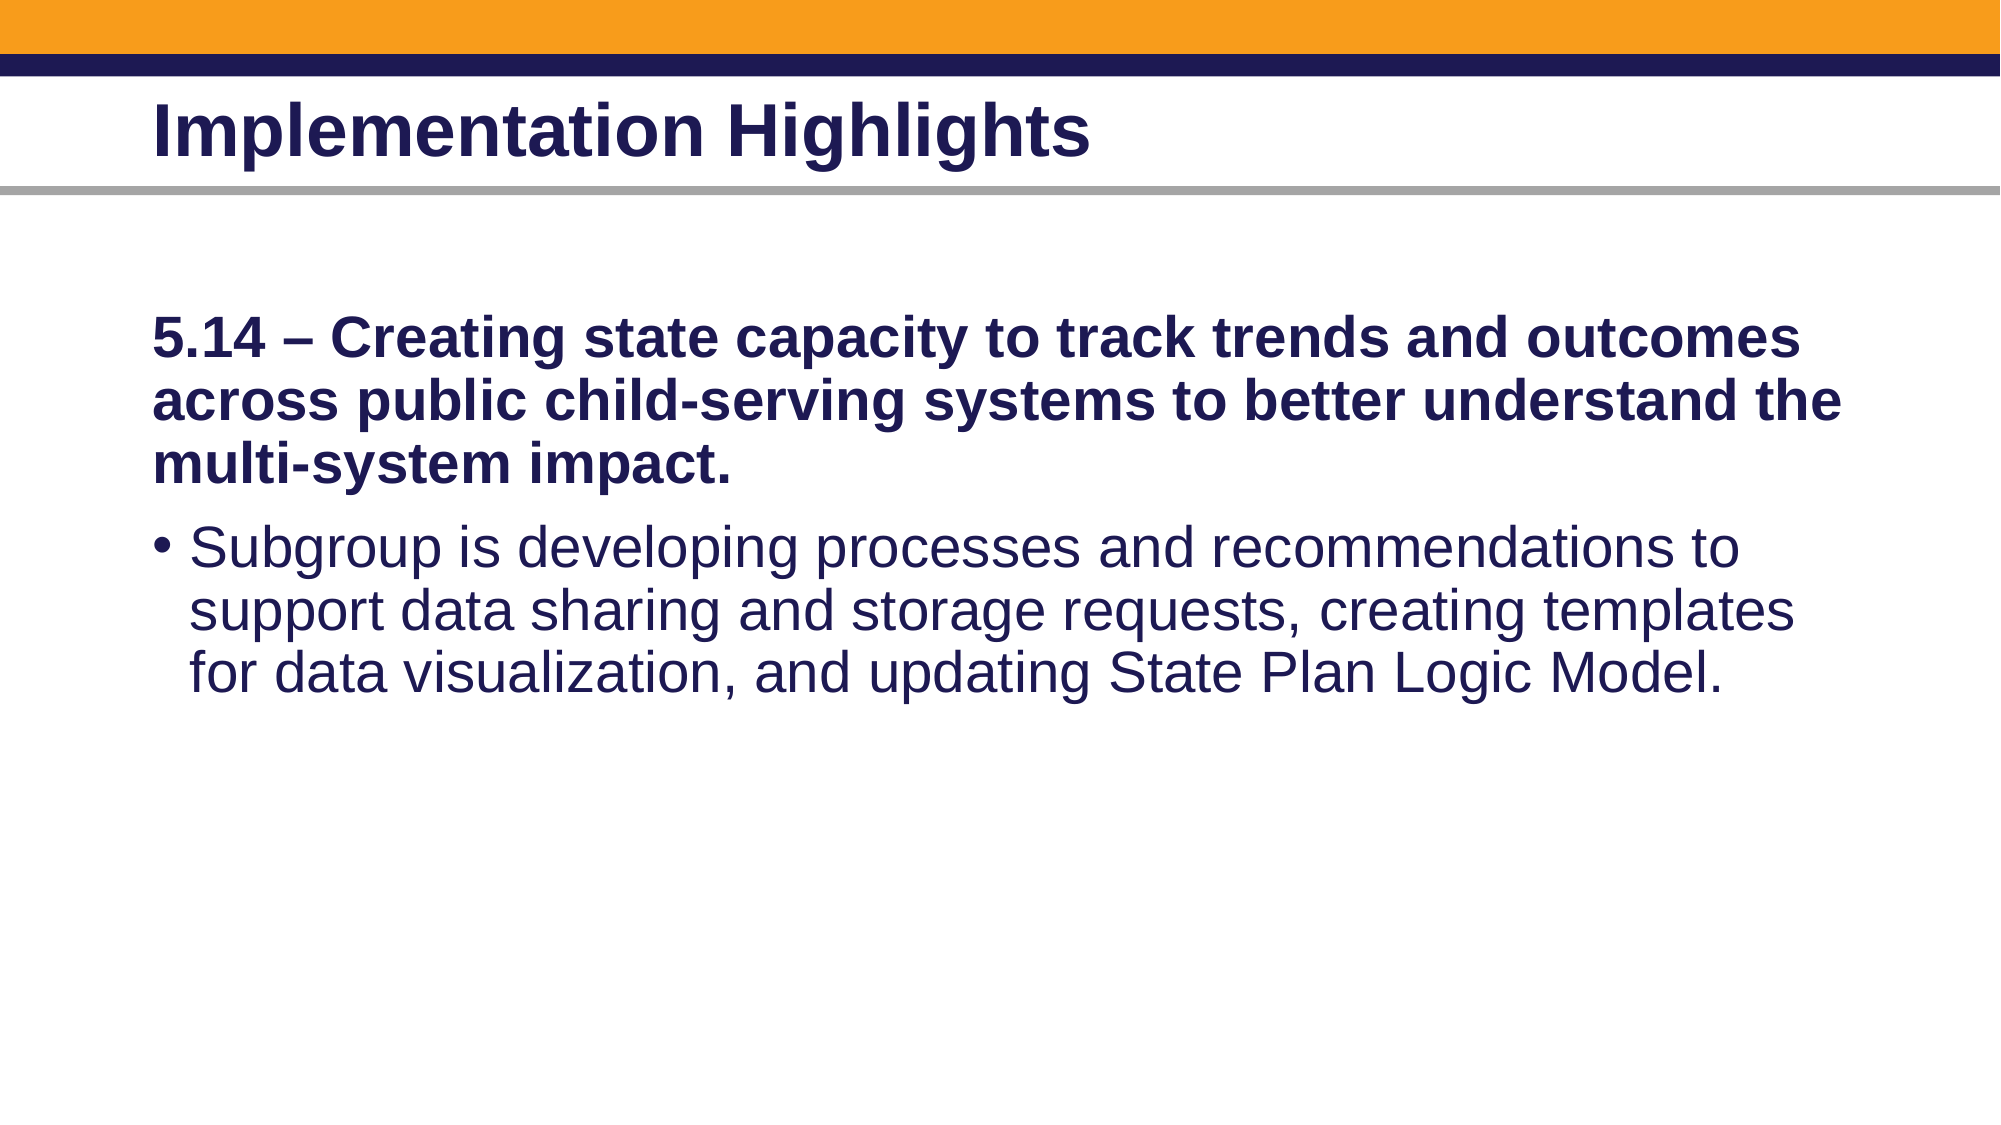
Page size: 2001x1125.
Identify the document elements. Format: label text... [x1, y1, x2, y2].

list 5.14 – Creating state capacity to track trends and outcomes across public child-serving systems to better understand the multi-system impact. Subgroup is developing processes and recommendations to support data sharing and storage requests, creating templates for data visualization, and updating State Plan Logic Model. [137, 299, 1863, 1014]
title Implementation Highlights [137, 23, 1863, 242]
